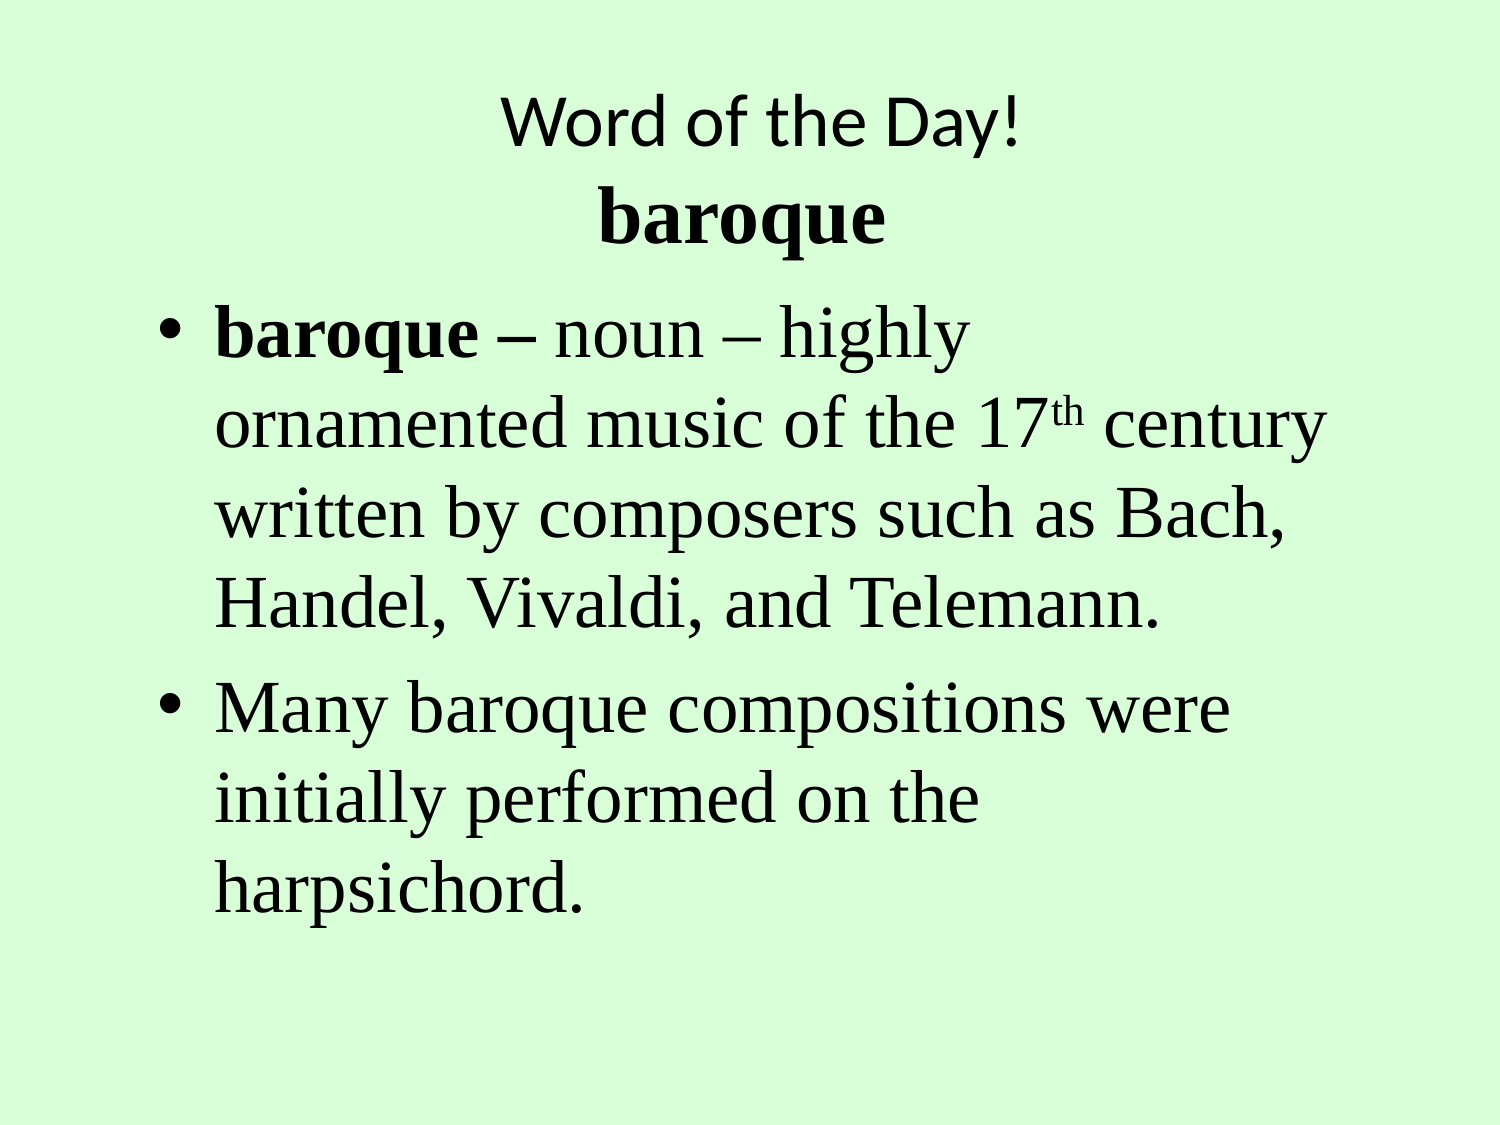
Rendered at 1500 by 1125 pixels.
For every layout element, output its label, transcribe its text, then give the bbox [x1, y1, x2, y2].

list baroque – noun – highly ornamented music of the 17th century written by composers such as Bach, Handel, Vivaldi, and Telemann. Many baroque compositions were initially performed on the harpsichord. [142, 275, 1359, 1005]
title Word of the Day! baroque [87, 62, 1438, 268]
